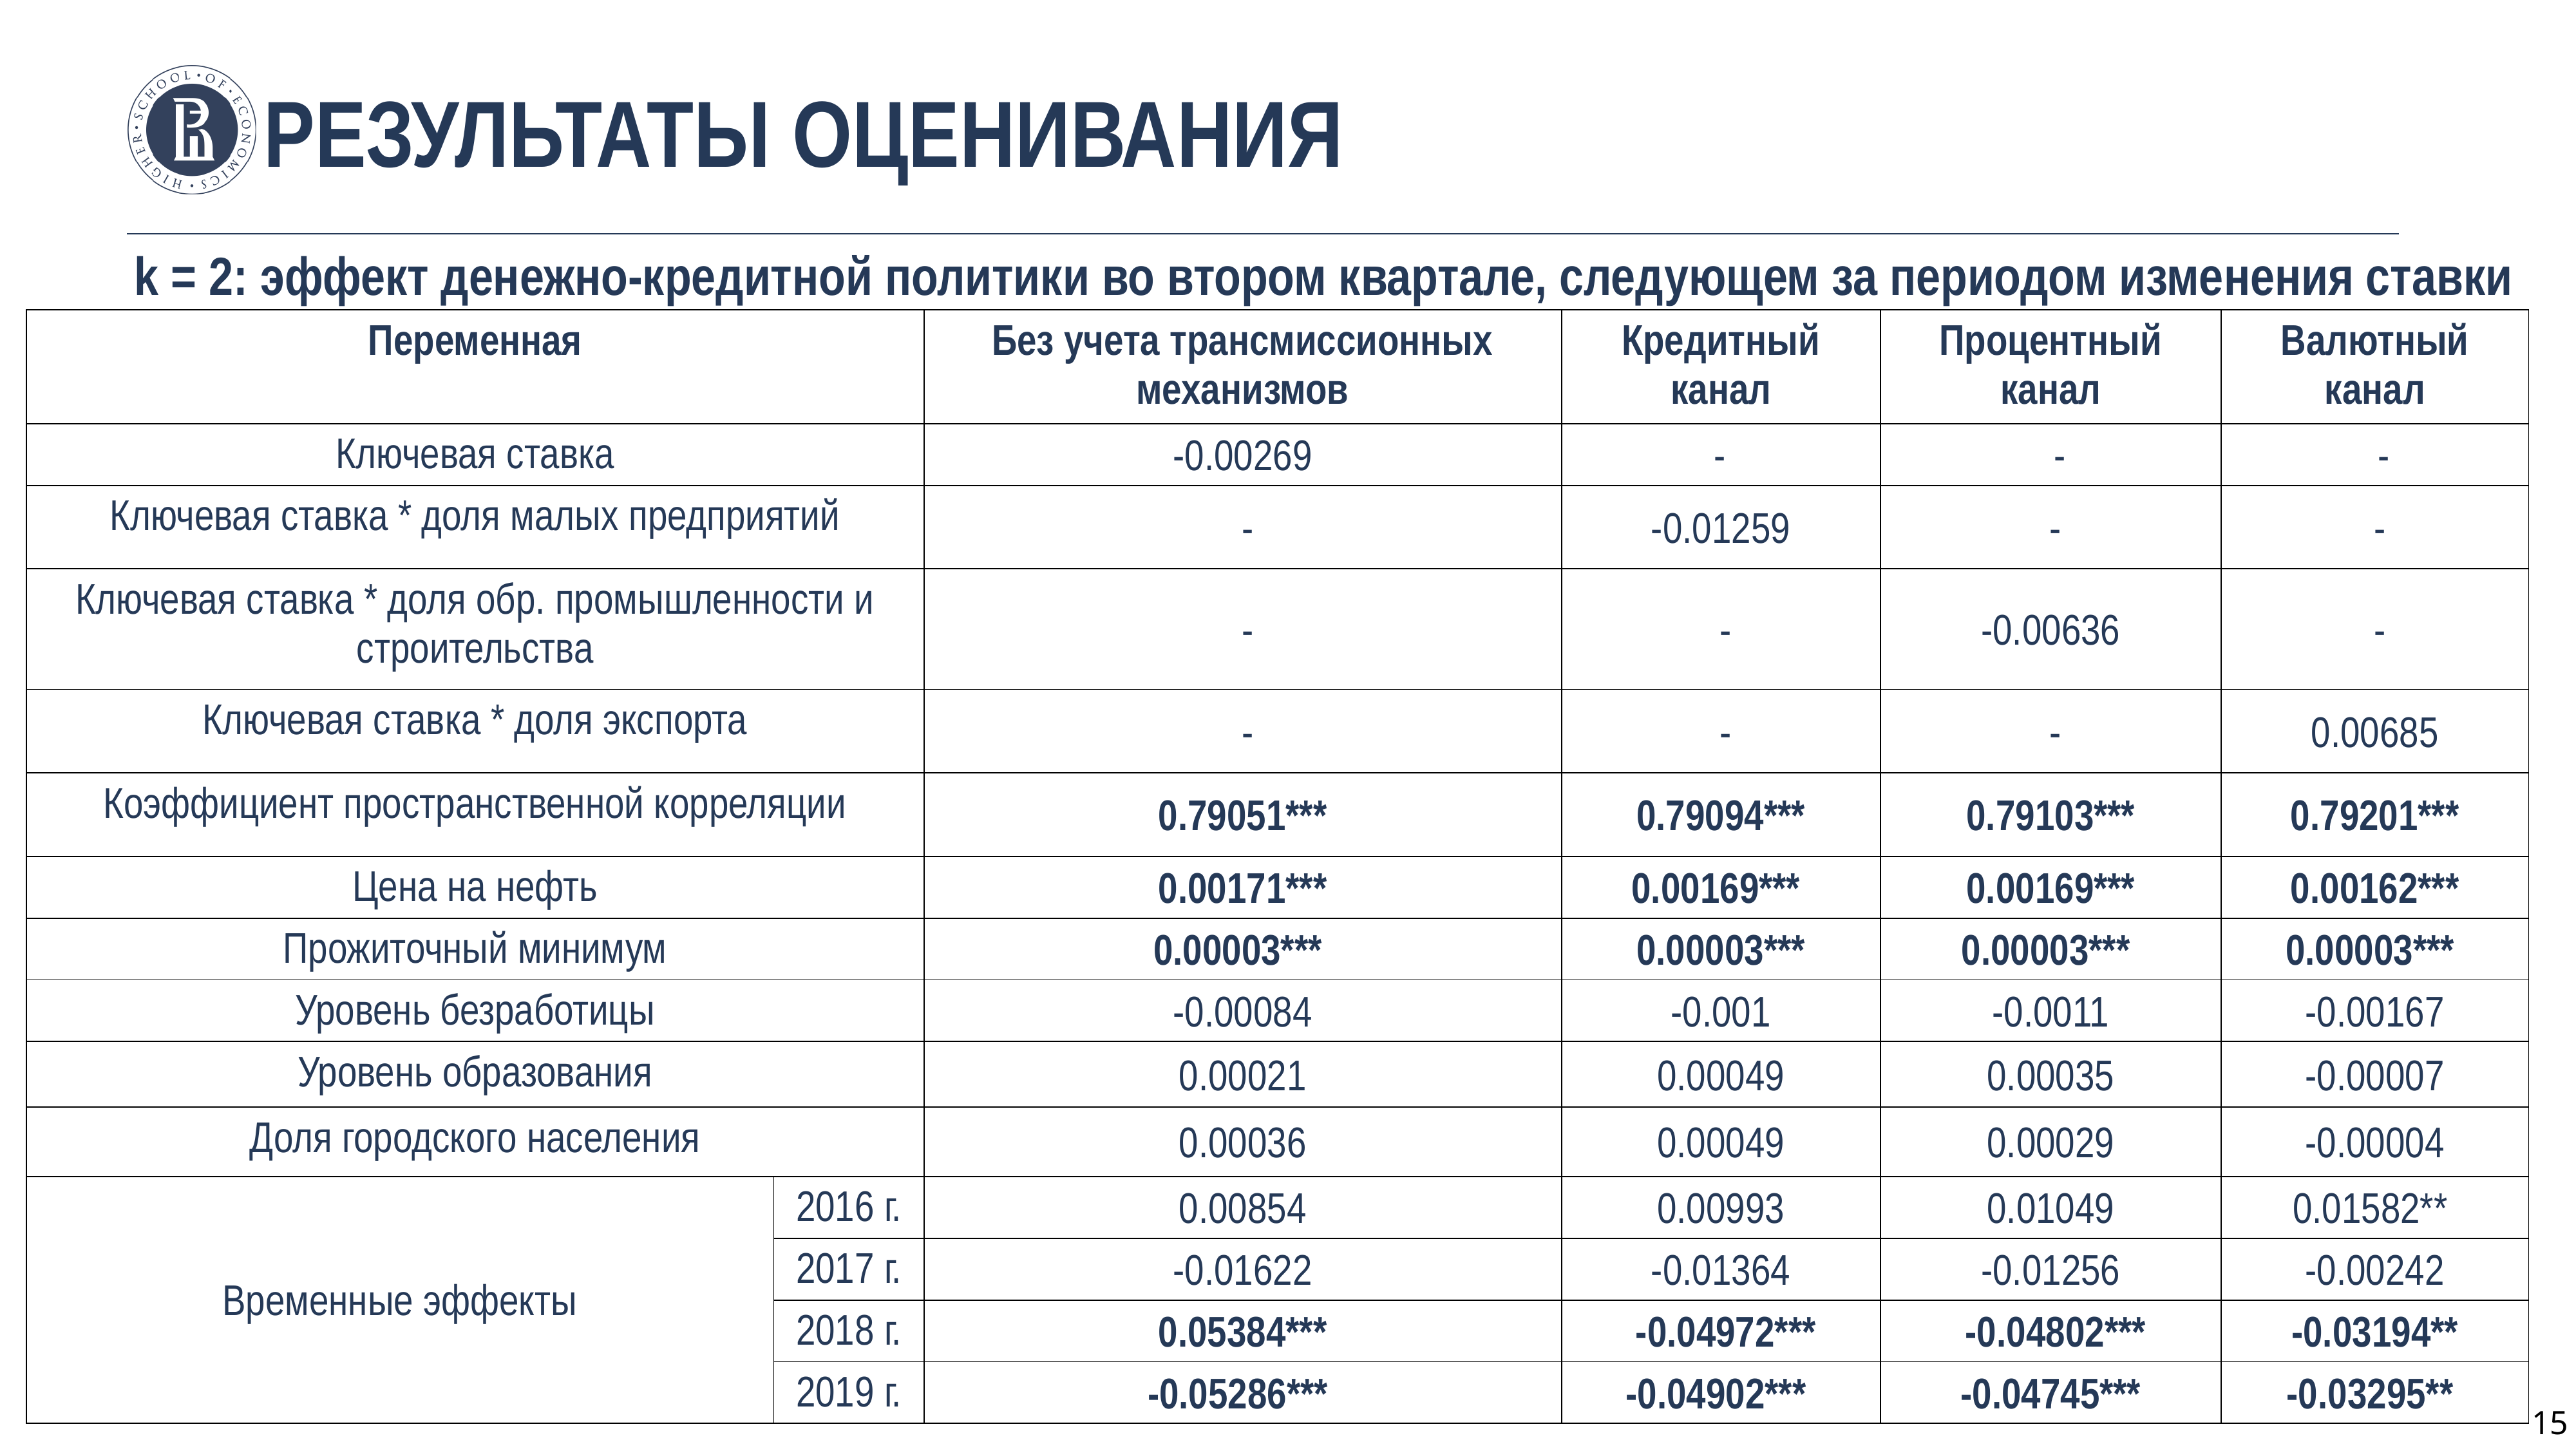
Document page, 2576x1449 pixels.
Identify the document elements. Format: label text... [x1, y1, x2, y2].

table_header Без учета трансмиссионных механизмов [925, 310, 1561, 423]
table_cell - [2222, 569, 2528, 689]
table_cell -0.03295** [2222, 1362, 2528, 1423]
table_cell - [1881, 486, 2221, 568]
table_cell -0.01364 [1562, 1239, 1880, 1300]
table_cell 2019 г. [774, 1362, 923, 1423]
table_cell -0.0011 [1881, 980, 2221, 1041]
table_cell 0.00162*** [2222, 857, 2528, 918]
table_cell 0.00854 [925, 1177, 1561, 1238]
table_cell Коэффициент пространственной корреляции [27, 773, 923, 856]
table_cell -0.01622 [925, 1239, 1561, 1300]
picture [128, 65, 256, 194]
table_cell Ключевая ставка [27, 424, 923, 485]
table_cell Ключевая ставка * доля малых предприятий [27, 486, 923, 568]
table_cell -0.00084 [925, 980, 1561, 1041]
table_cell 0.79051*** [925, 773, 1561, 856]
table_cell - [925, 486, 1561, 568]
table_cell - [925, 569, 1561, 689]
table_cell Ключевая ставка * доля обр. промышленности и строительства [27, 569, 923, 689]
table_cell 2016 г. [774, 1177, 923, 1238]
table_header Кредитный канал [1562, 310, 1880, 423]
table_cell 0.00035 [1881, 1042, 2221, 1106]
table_header Переменная [27, 310, 923, 423]
slide_number 15 [2523, 1394, 2576, 1449]
text_box Результаты оценивания [261, 65, 2527, 173]
table_cell -0.03194** [2222, 1301, 2528, 1361]
table_cell Цена на нефть [27, 857, 923, 918]
table_cell - [2222, 486, 2528, 568]
table_cell 0.79201*** [2222, 773, 2528, 856]
table_cell -0.04745*** [1881, 1362, 2221, 1423]
table_cell 0.01582** [2222, 1177, 2528, 1238]
text_box k = 2: эффект денежно-кредитной политики во втором квартале, следующем за периодом изменения ставки [126, 173, 2576, 314]
table_cell 0.00993 [1562, 1177, 1880, 1238]
table_cell -0.04972*** [1562, 1301, 1880, 1361]
table_cell 0.01049 [1881, 1177, 2221, 1238]
table_cell -0.04802*** [1881, 1301, 2221, 1361]
table_cell - [1881, 690, 2221, 772]
table_cell -0.04902*** [1562, 1362, 1880, 1423]
table_cell - [925, 690, 1561, 772]
table_cell Уровень образования [27, 1042, 923, 1106]
table_cell -0.00242 [2222, 1239, 2528, 1300]
table_cell 0.00021 [925, 1042, 1561, 1106]
table_cell 0.00003*** [1881, 919, 2221, 980]
table_cell -0.00004 [2222, 1108, 2528, 1176]
table_cell Временные эффекты [27, 1177, 773, 1423]
table_cell - [1562, 569, 1880, 689]
table_cell -0.05286*** [925, 1362, 1561, 1423]
table_header Валютный канал [2222, 310, 2528, 423]
table_cell -0.00167 [2222, 980, 2528, 1041]
table_cell 0.00169*** [1881, 857, 2221, 918]
table_cell 0.00003*** [925, 919, 1561, 980]
table_cell 0.00003*** [2222, 919, 2528, 980]
table_cell 0.00049 [1562, 1042, 1880, 1106]
table_cell -0.00636 [1881, 569, 2221, 689]
table_cell 0.79094*** [1562, 773, 1880, 856]
table_cell 0.79103*** [1881, 773, 2221, 856]
table_cell - [1562, 424, 1880, 485]
table_cell 0.00049 [1562, 1108, 1880, 1176]
table_cell 0.00036 [925, 1108, 1561, 1176]
table_cell -0.01256 [1881, 1239, 2221, 1300]
table_cell -0.01259 [1562, 486, 1880, 568]
table_cell 0.00029 [1881, 1108, 2221, 1176]
table_cell - [1881, 424, 2221, 485]
table_cell Ключевая ставка * доля экспорта [27, 690, 923, 772]
table_cell -0.001 [1562, 980, 1880, 1041]
table_cell -0.00007 [2222, 1042, 2528, 1106]
table_cell -0.00269 [925, 424, 1561, 485]
table_cell 0.05384*** [925, 1301, 1561, 1361]
table_cell - [1562, 690, 1880, 772]
table_cell 0.00685 [2222, 690, 2528, 772]
table_cell 0.00003*** [1562, 919, 1880, 980]
table_cell - [2222, 424, 2528, 485]
table_cell Уровень безработицы [27, 980, 923, 1041]
table_cell Прожиточный минимум [27, 919, 923, 980]
table_cell 0.00169*** [1562, 857, 1880, 918]
table_cell Доля городского населения [27, 1108, 923, 1176]
table_cell 2017 г. [774, 1239, 923, 1300]
table_cell 2018 г. [774, 1301, 923, 1361]
table_cell 0.00171*** [925, 857, 1561, 918]
table_header Процентный канал [1881, 310, 2221, 423]
